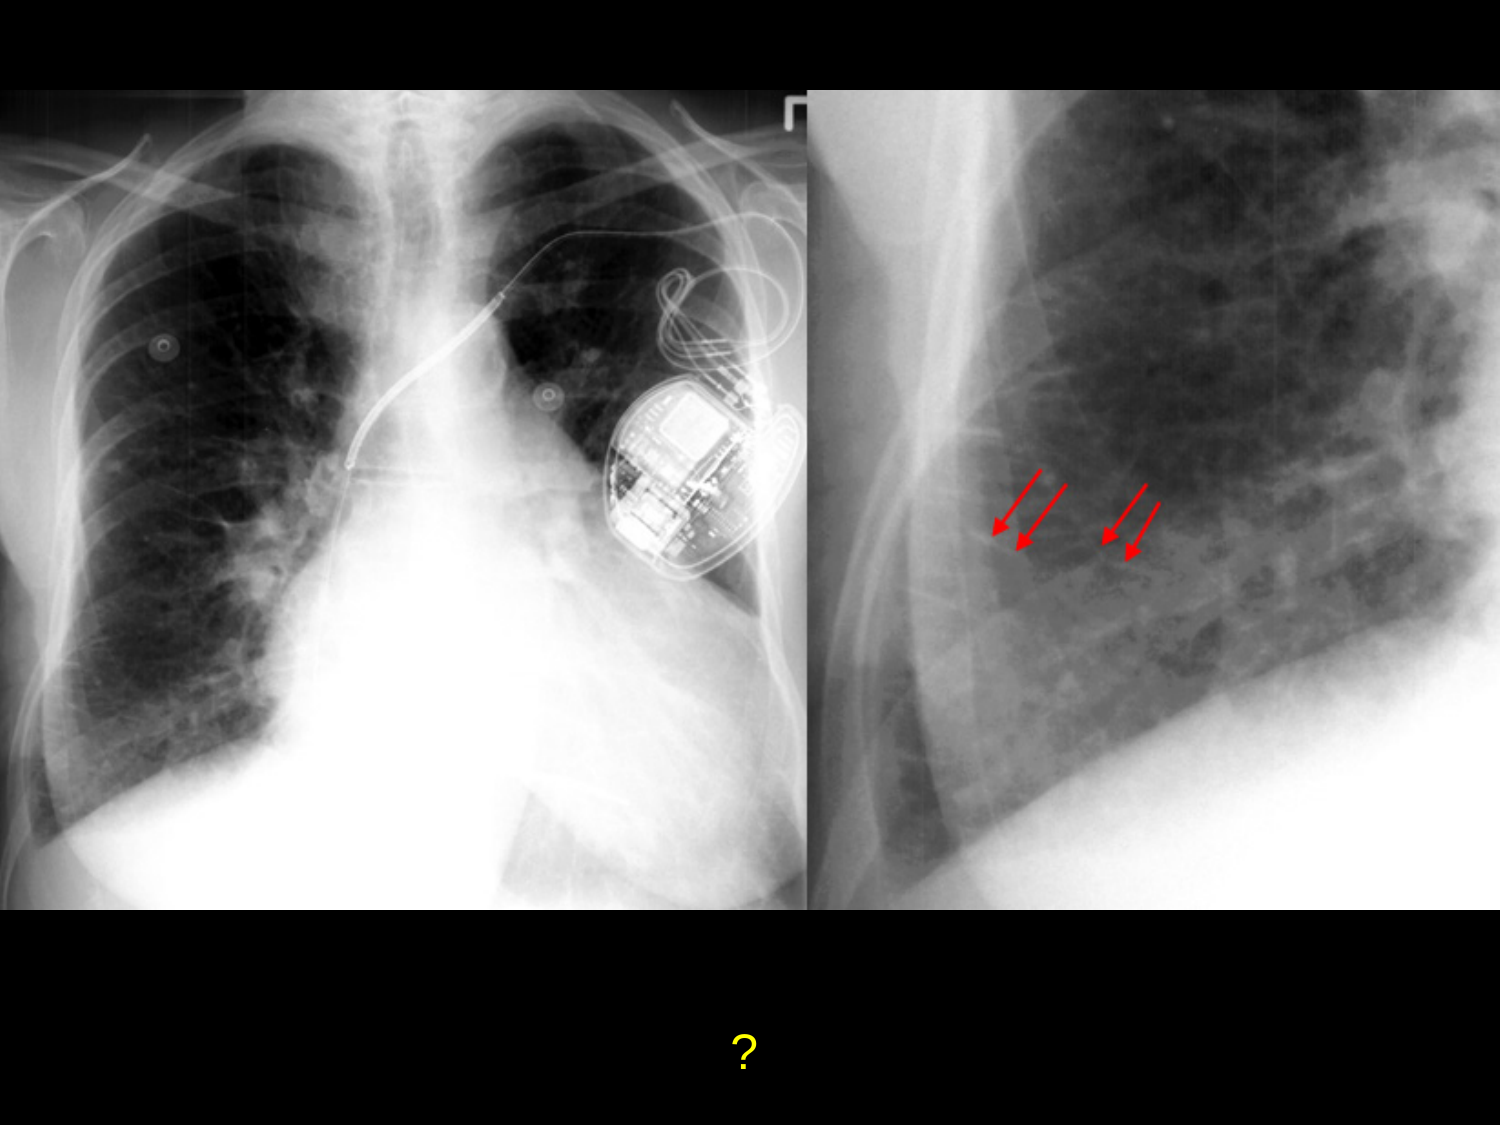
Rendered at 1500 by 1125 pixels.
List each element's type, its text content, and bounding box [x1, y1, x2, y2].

picture [0, 90, 1500, 910]
subtitle ? [242, 1018, 1247, 1125]
